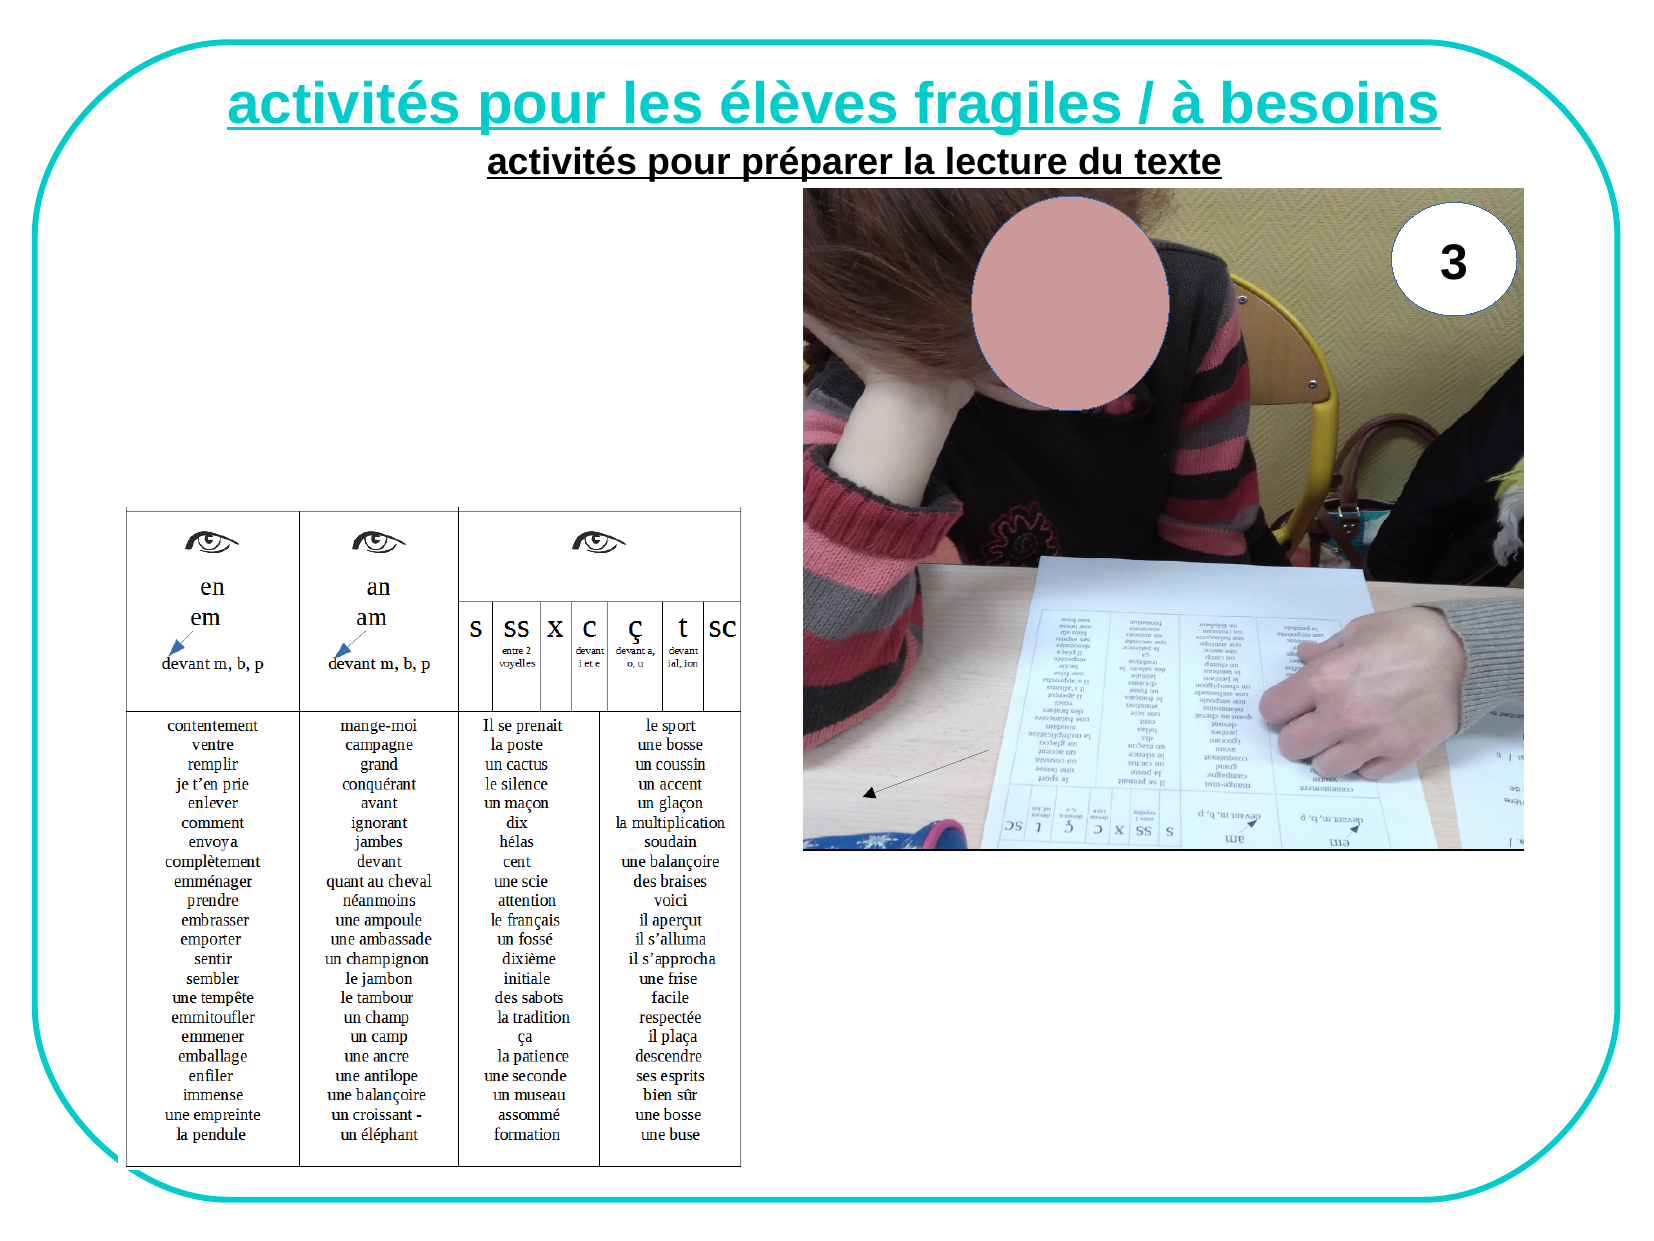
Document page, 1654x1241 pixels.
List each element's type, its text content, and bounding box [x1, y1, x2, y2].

text_box activités pour préparer la lecture du texte [472, 129, 1241, 229]
text_box [34, 116, 112, 1155]
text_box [802, 188, 1524, 851]
text_box [148, 137, 1618, 1200]
picture [117, 507, 745, 1170]
text_box activités pour les élèves fragiles / à besoins [82, 12, 1586, 934]
